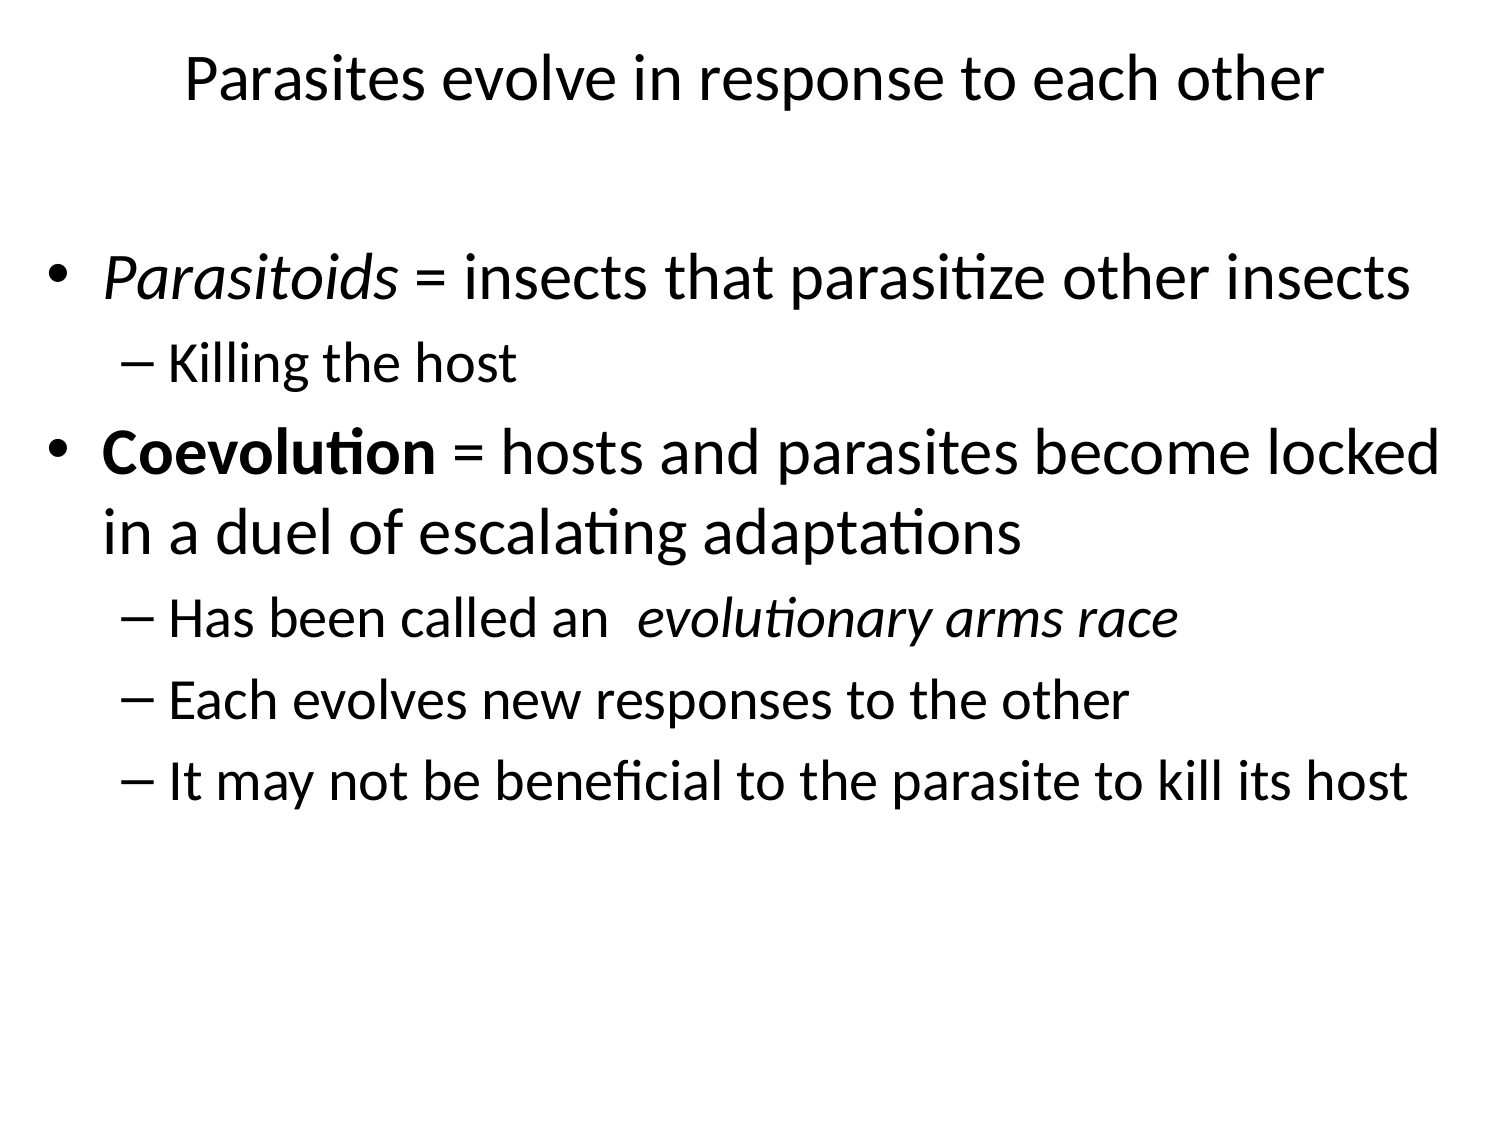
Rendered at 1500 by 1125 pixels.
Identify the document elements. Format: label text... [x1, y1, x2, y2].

title Parasites evolve in response to each other [43, 25, 1469, 123]
list Parasitoids = insects that parasitize other insects Killing the host Coevolution = hosts and parasites become locked in a duel of escalating adaptations Has been called an evolutionary arms race Each evolves new responses to the other It may not be beneficial to the parasite to kill its host [31, 224, 1474, 913]
